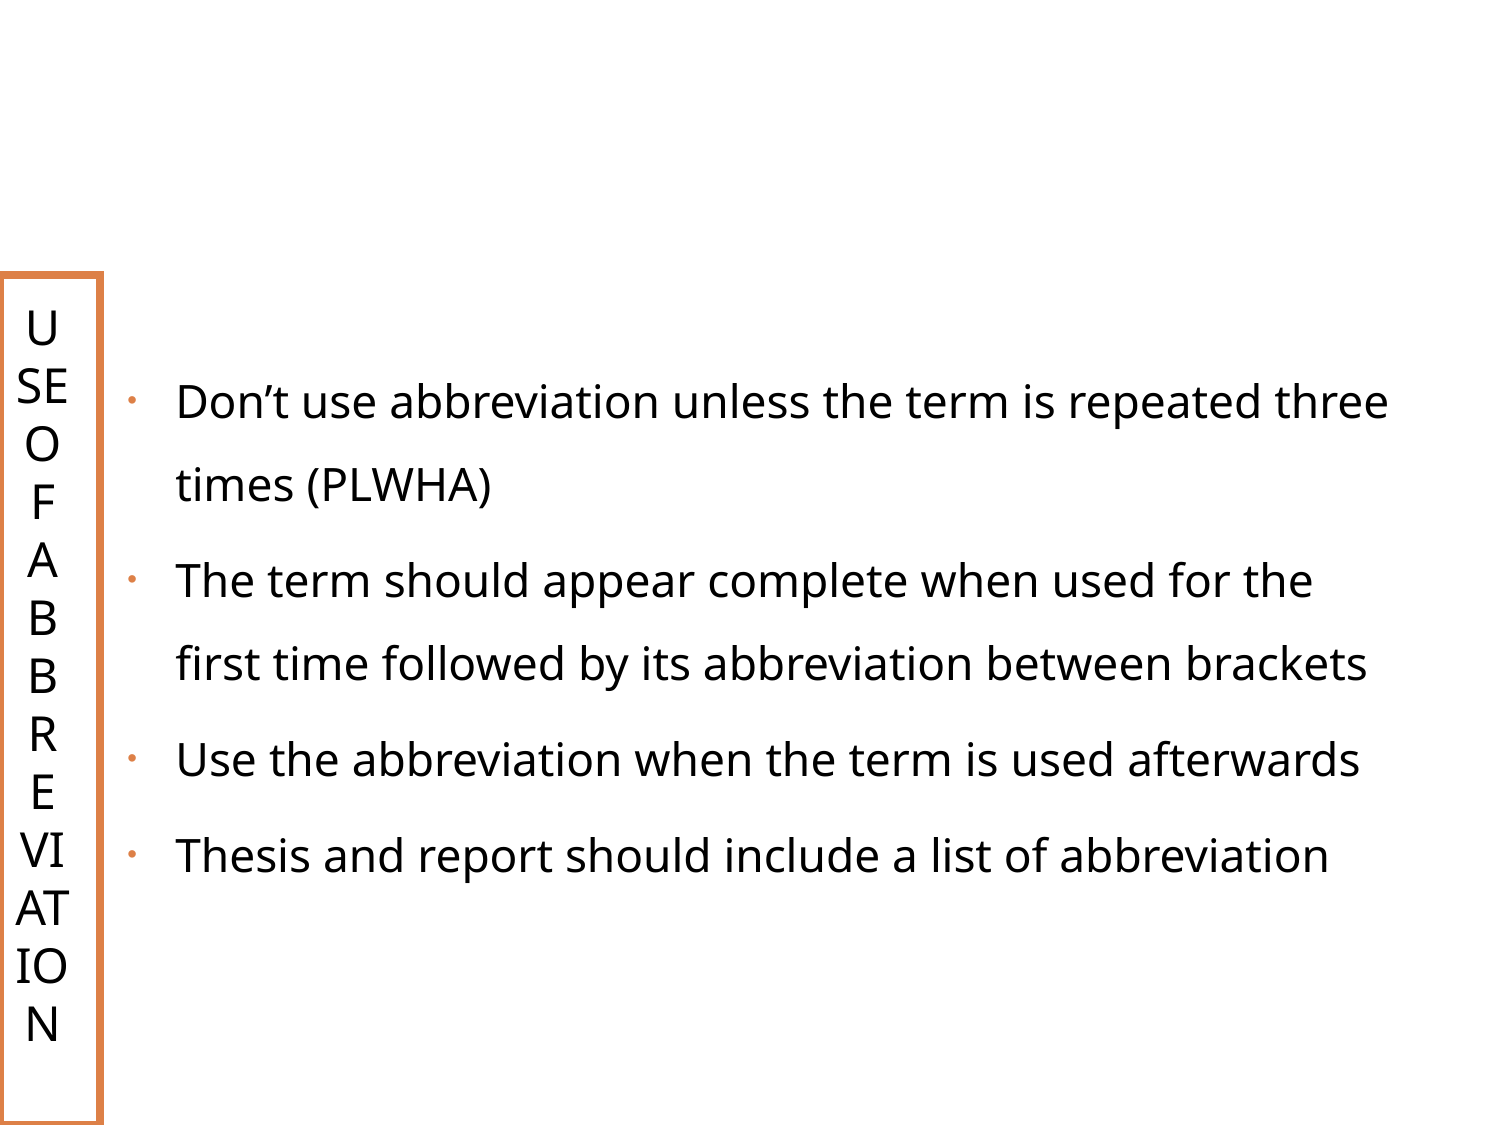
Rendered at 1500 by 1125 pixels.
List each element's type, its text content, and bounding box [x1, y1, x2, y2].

list Don’t use abbreviation unless the term is repeated three times (PLWHA) The term should appear complete when used for the first time followed by its abbreviation between brackets Use the abbreviation when the term is used afterwards Thesis and report should include a list of abbreviation [112, 337, 1425, 1075]
list USE OF ABBREVIATION [0, 271, 104, 1125]
